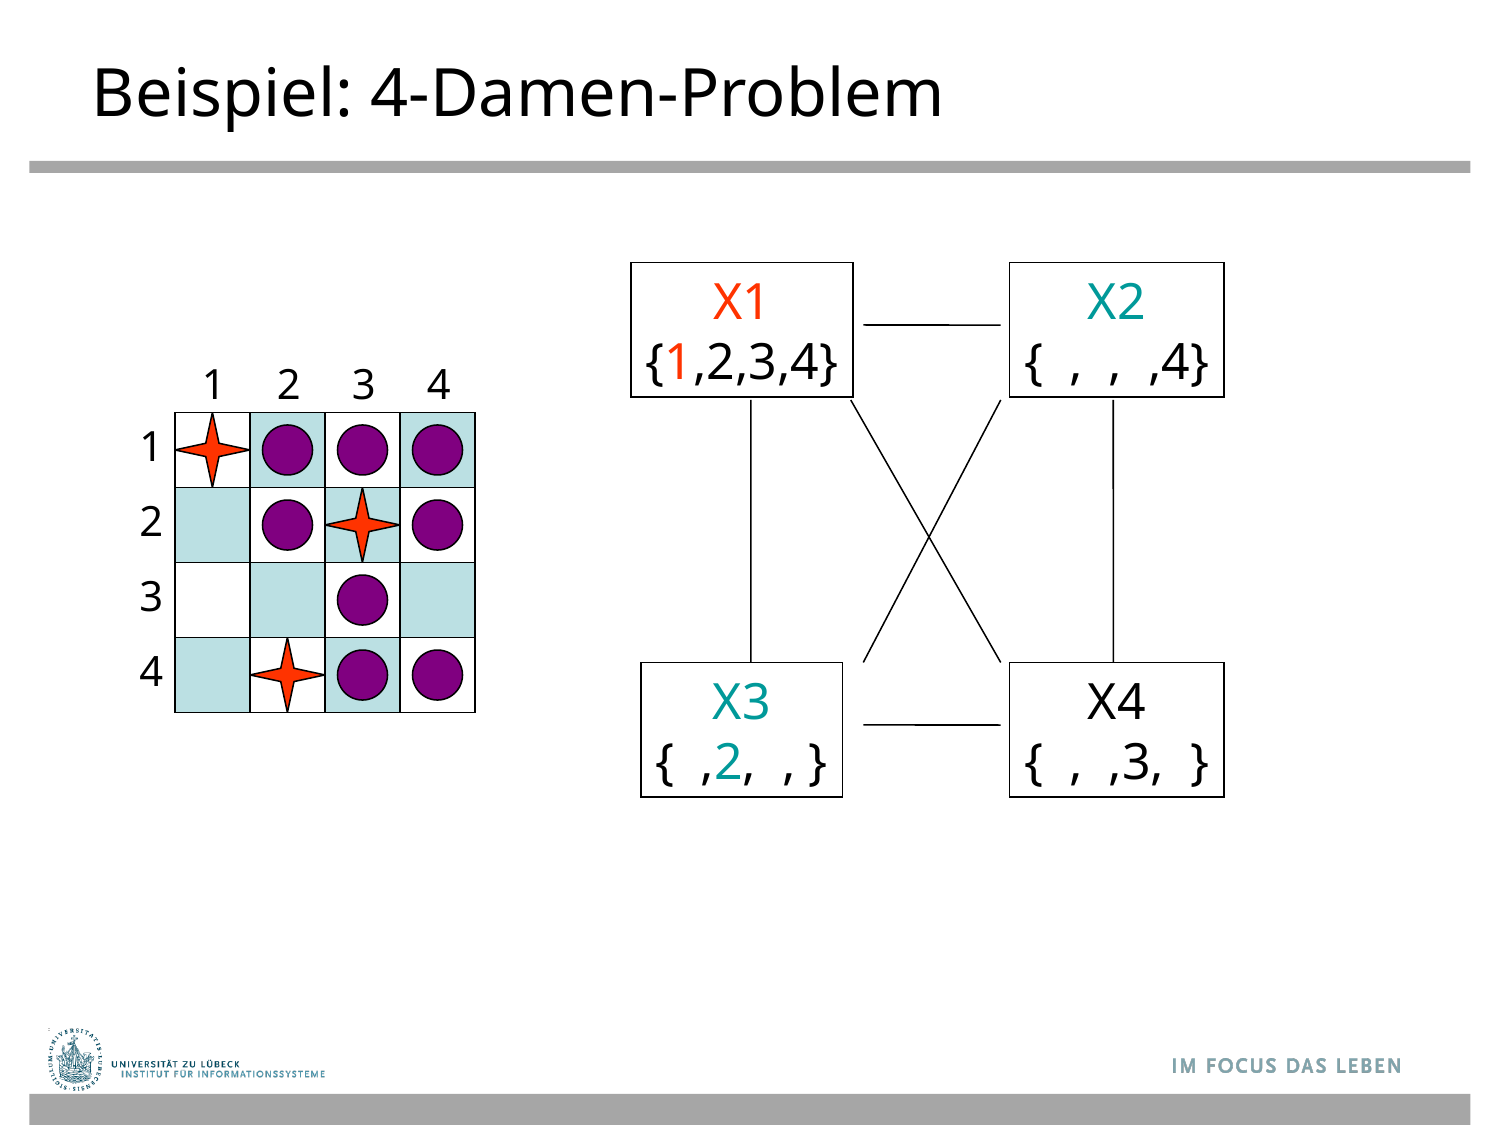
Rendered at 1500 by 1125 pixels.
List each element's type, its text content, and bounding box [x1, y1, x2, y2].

picture [1173, 1058, 1400, 1073]
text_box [624, 262, 1241, 800]
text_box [124, 349, 476, 713]
title Beispiel: 4-Damen-Problem [76, 42, 1427, 126]
